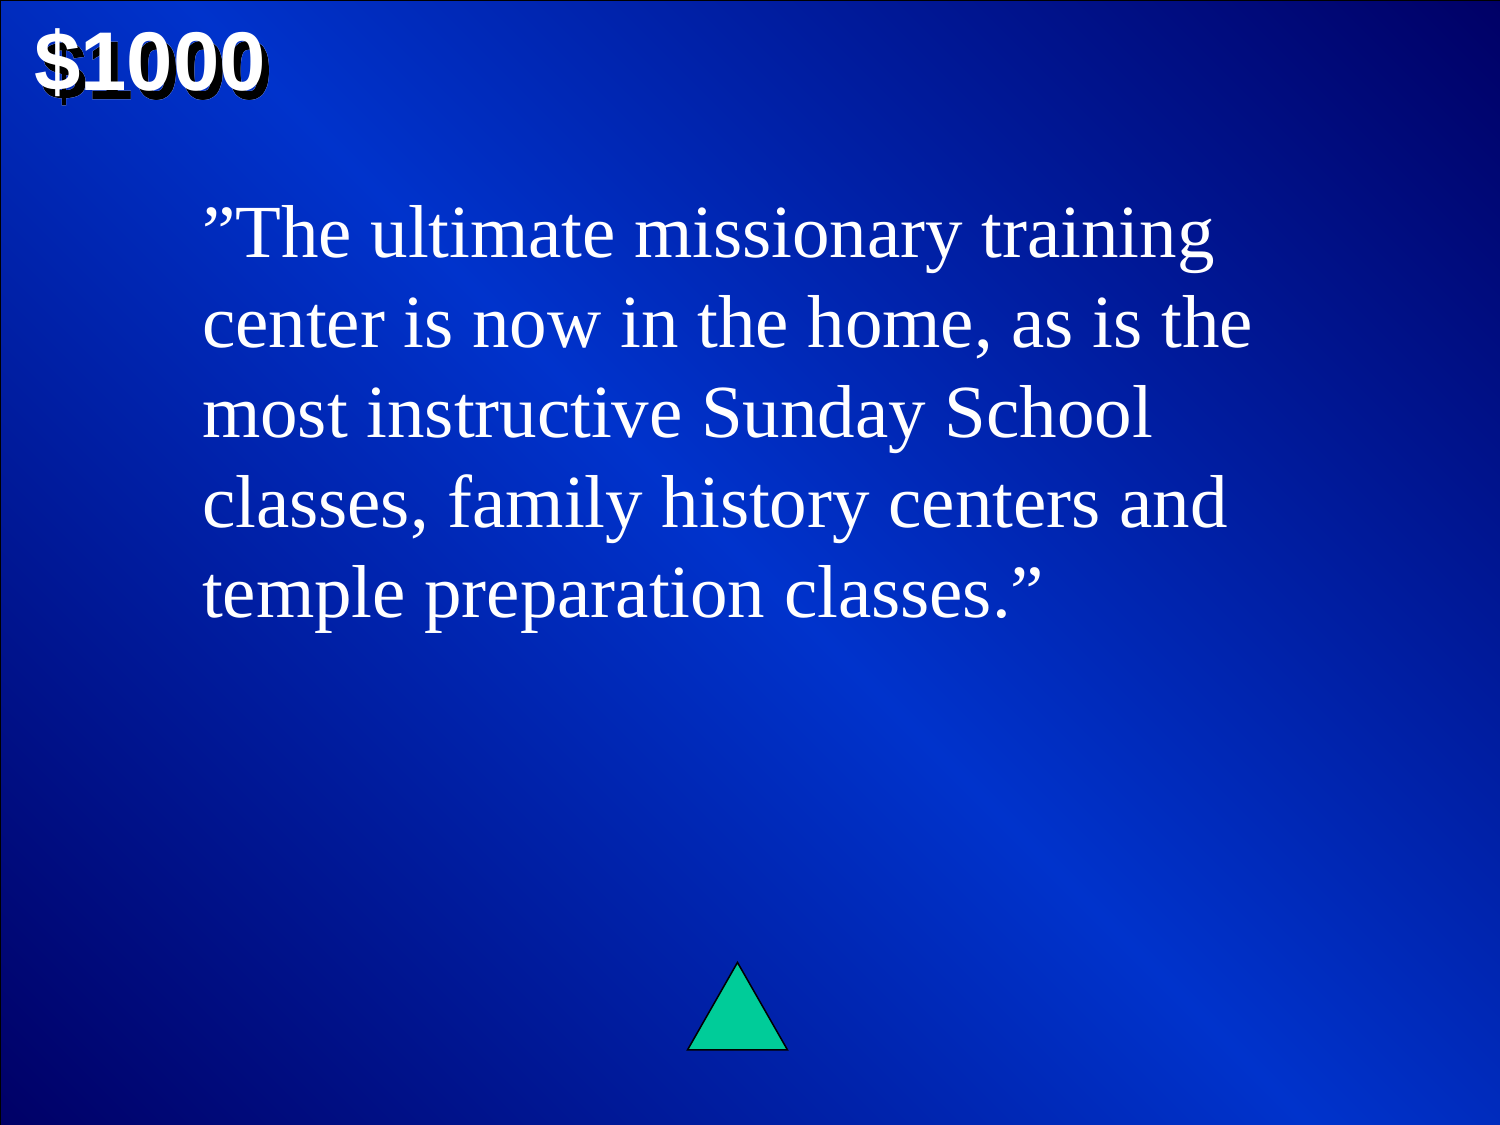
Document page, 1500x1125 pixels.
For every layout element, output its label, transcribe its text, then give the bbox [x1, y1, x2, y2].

text_box ”The ultimate missionary training center is now in the home, as is the most instructive Sunday School classes, family history centers and temple preparation classes.” [187, 174, 1313, 640]
text_box [0, 0, 1500, 1125]
text_box $1000 [0, 0, 300, 115]
text_box [687, 962, 788, 1050]
